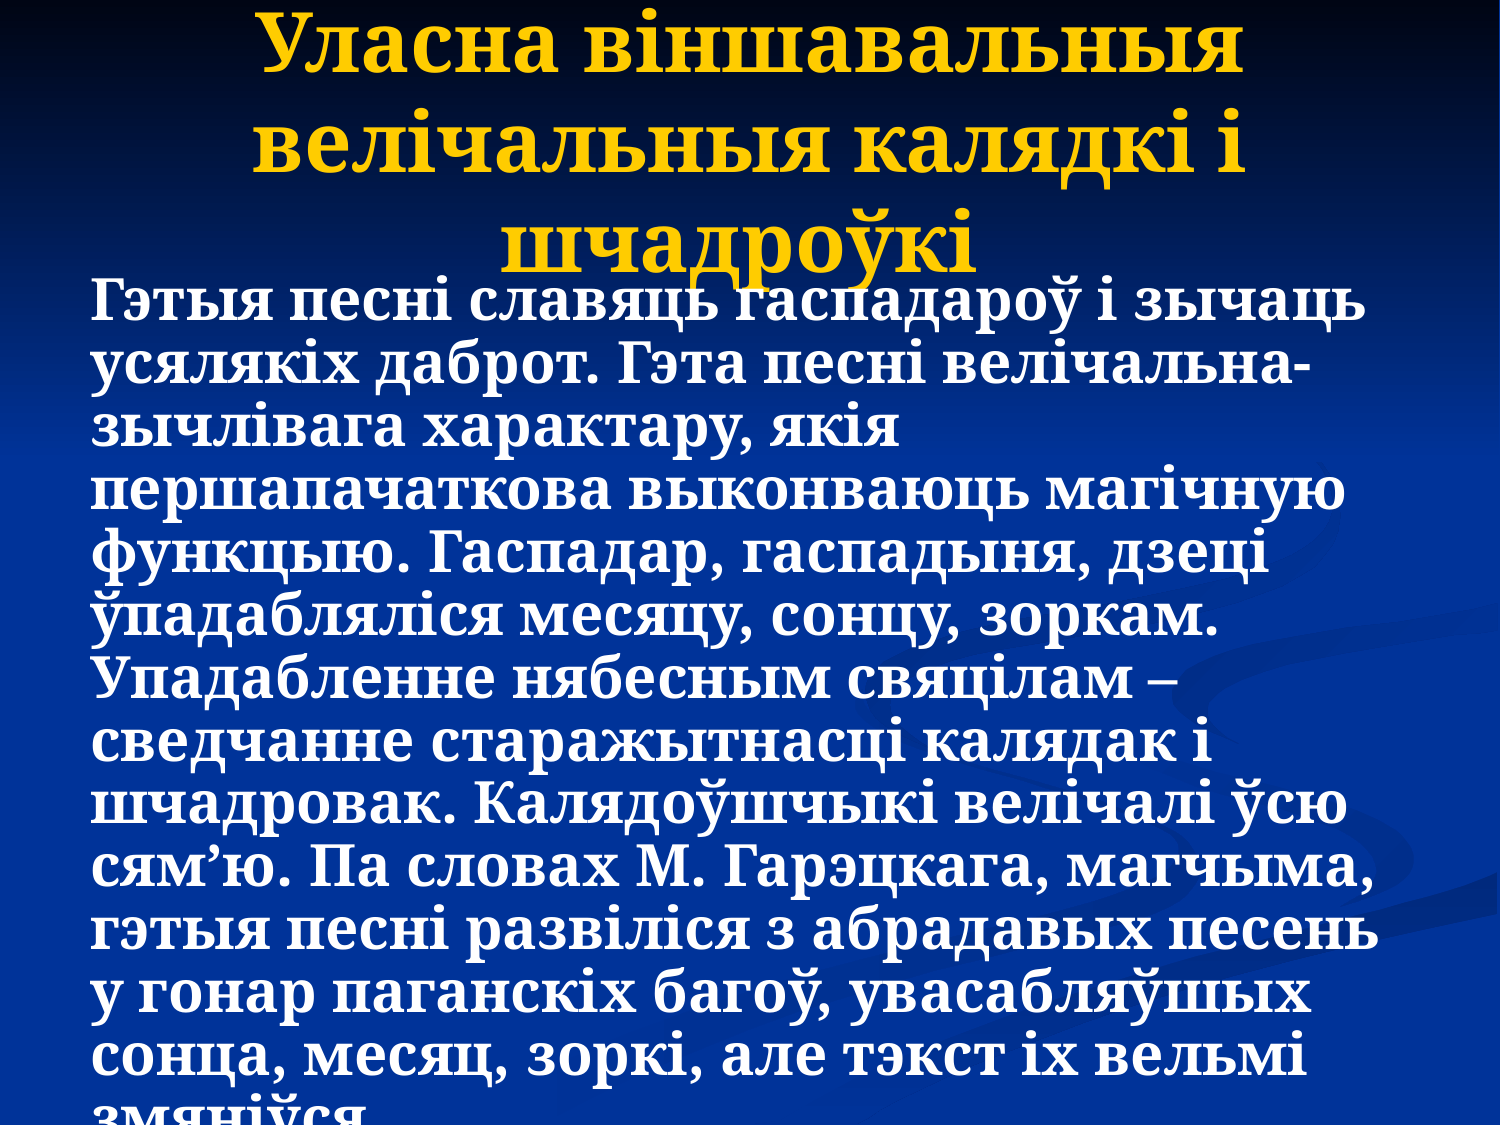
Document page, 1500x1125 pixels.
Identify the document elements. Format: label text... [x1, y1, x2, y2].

title Уласна віншавальныя велічальныя калядкі і шчадроўкі [74, 44, 1426, 233]
list Гэтыя песні славяць гаспадароў і зычаць усялякіх даброт. Гэта песні велічальна-зычлівага характару, якія першапачаткова выконваюць магічную функцыю. Гаспадар, гаспадыня, дзеці ўпадабляліся месяцу, сонцу, зоркам. Упадабленне нябесным свяцілам – сведчанне старажытнасці калядак і шчадровак. Калядоўшчыкі велічалі ўсю сям’ю. Па словах М. Гарэцкага, магчыма, гэтыя песні развіліся з абрадавых песень у гонар паганскіх багоў, увасабляўшых сонца, месяц, зоркі, але тэкст іх вельмі змяніўся. [74, 262, 1426, 1006]
